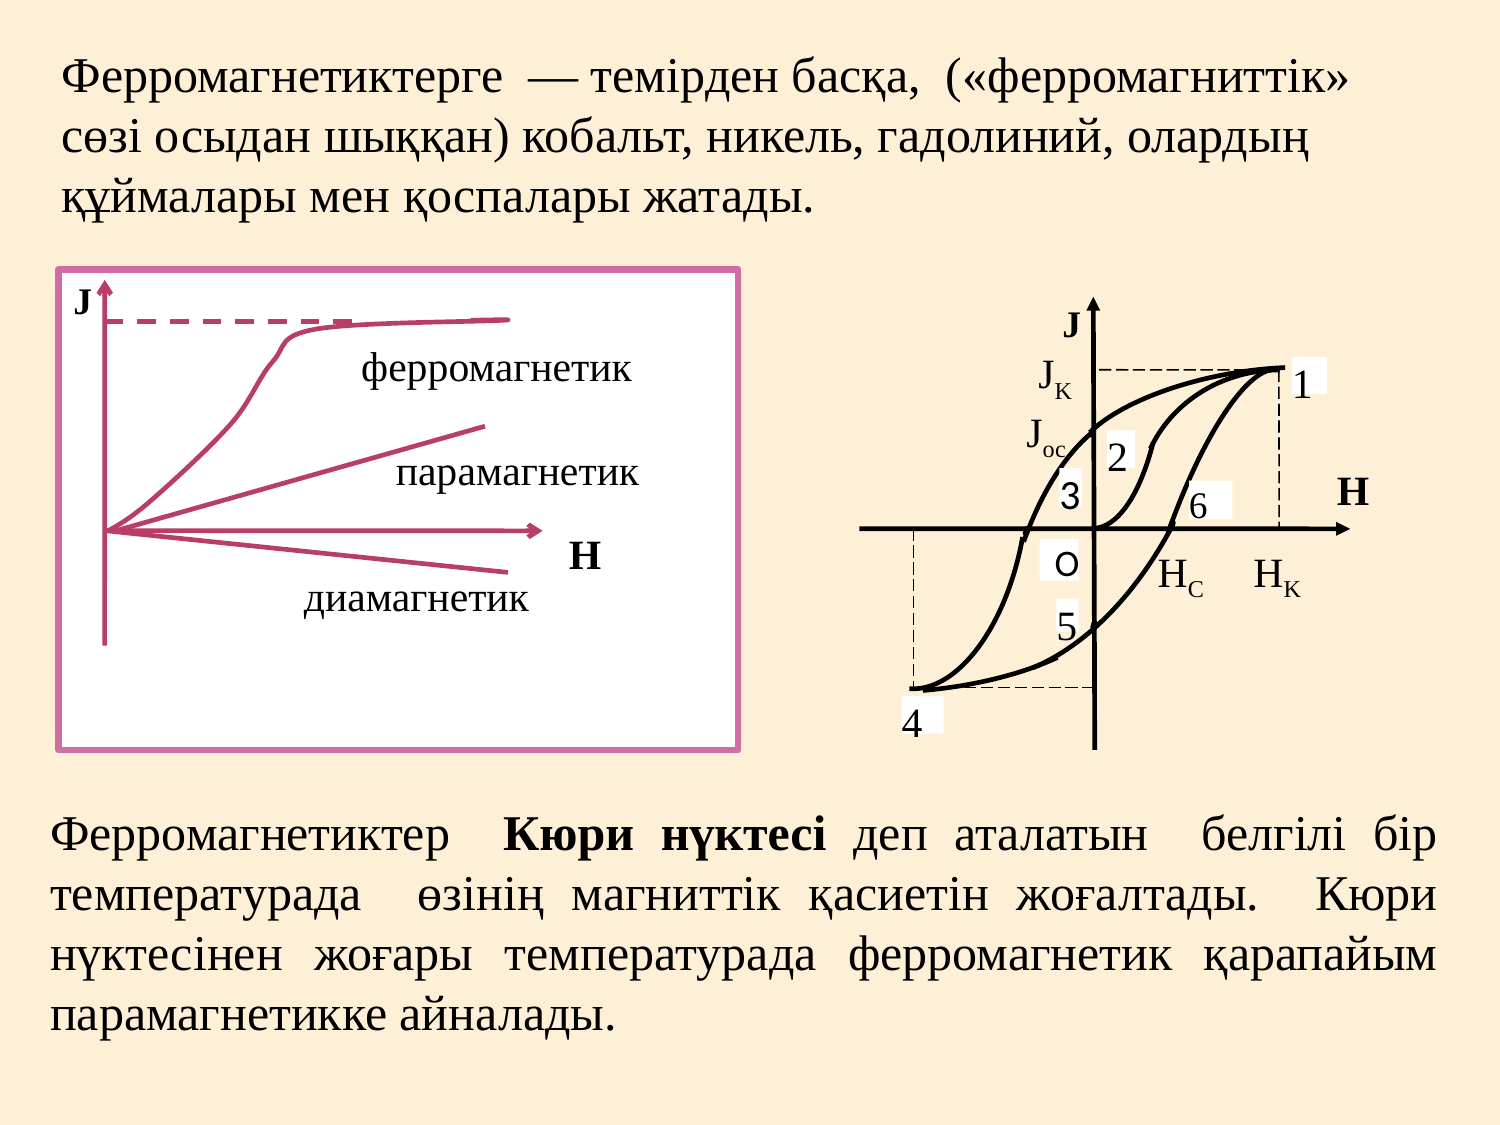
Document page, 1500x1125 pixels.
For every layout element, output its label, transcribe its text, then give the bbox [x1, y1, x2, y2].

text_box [58, 269, 739, 751]
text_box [796, 257, 1442, 821]
text_box Ферромагнетиктерге — темірден басқа, («ферромагниттік» сөзі осыдан шыққан) кобальт, никель, гадолиний, олардың құймалары мен қоспалары жатады. [46, 35, 1454, 230]
text_box Ферромагнетиктер Кюри нүктесі деп аталатын белгілі бір температурада өзінің магниттік қасиетін жоғалтады. Кюри нүктесінен жоғары температурада ферромагнетик қарапайым парамагнетикке айналады. [35, 793, 1454, 1049]
